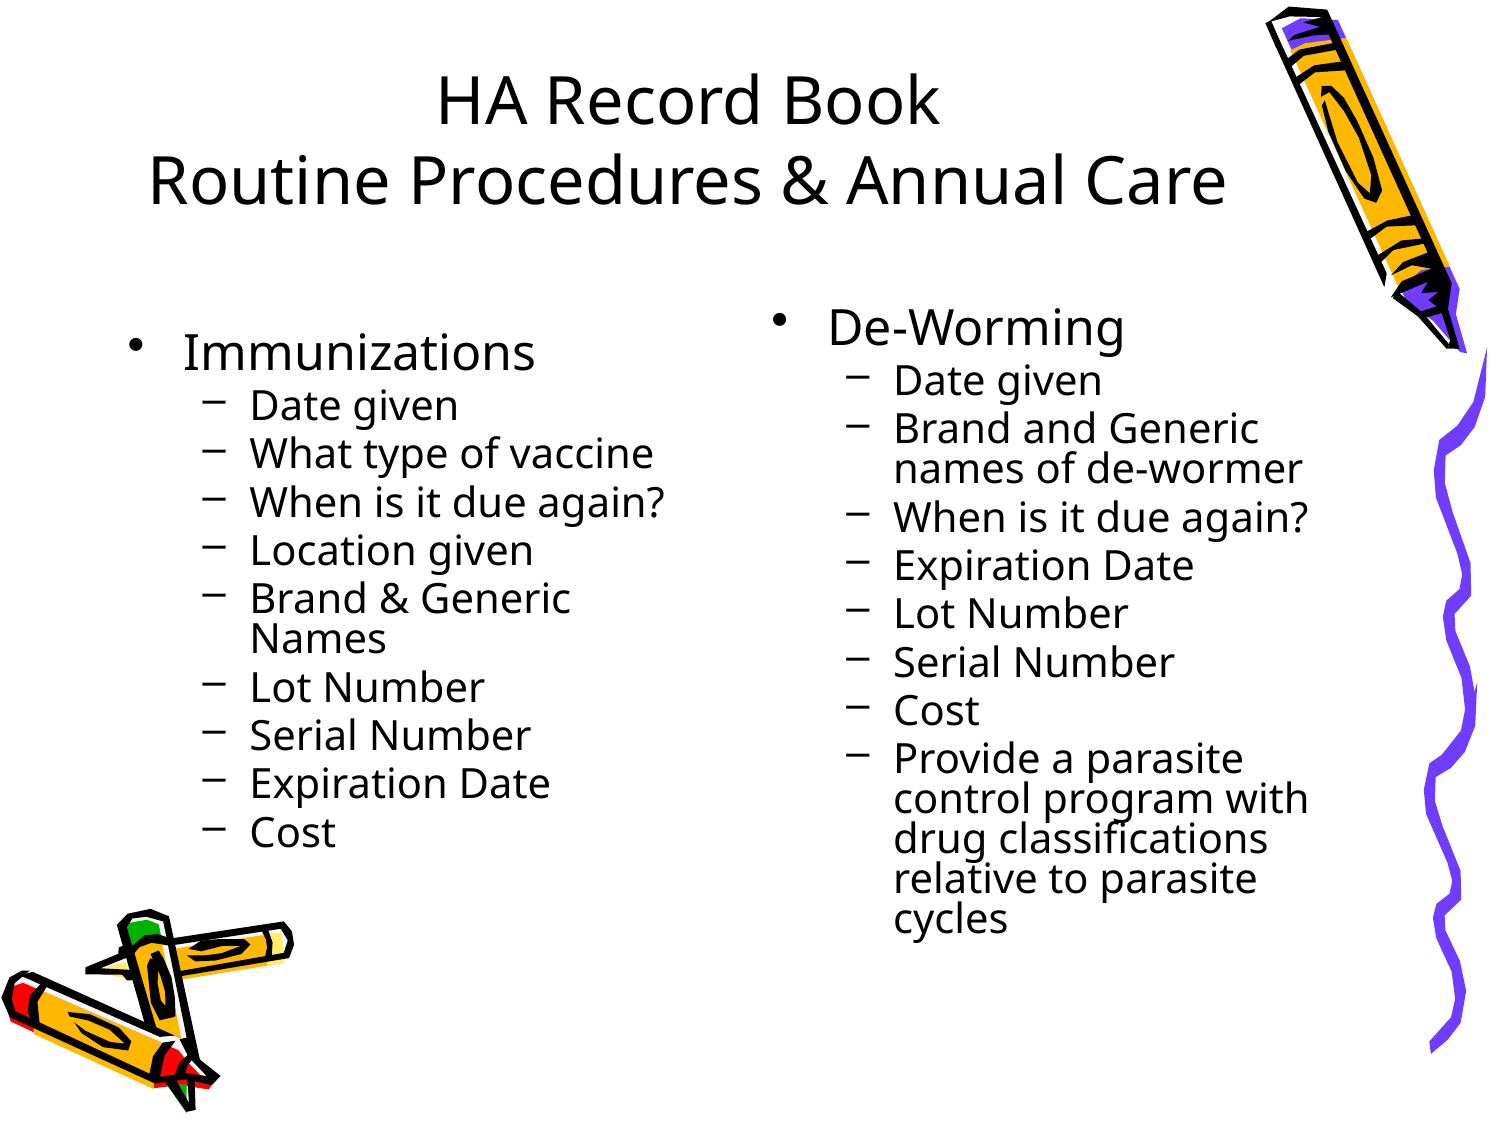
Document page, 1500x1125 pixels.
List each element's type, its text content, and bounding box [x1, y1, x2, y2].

title HA Record Book Routine Procedures & Annual Care [125, 37, 1253, 225]
list De-Worming Date given Brand and Generic names of de-wormer When is it due again? Expiration Date Lot Number Serial Number Cost Provide a parasite control program with drug classifications relative to parasite cycles [756, 299, 1375, 1025]
list Immunizations Date given What type of vaccine When is it due again? Location given Brand & Generic Names Lot Number Serial Number Expiration Date Cost [112, 324, 732, 900]
